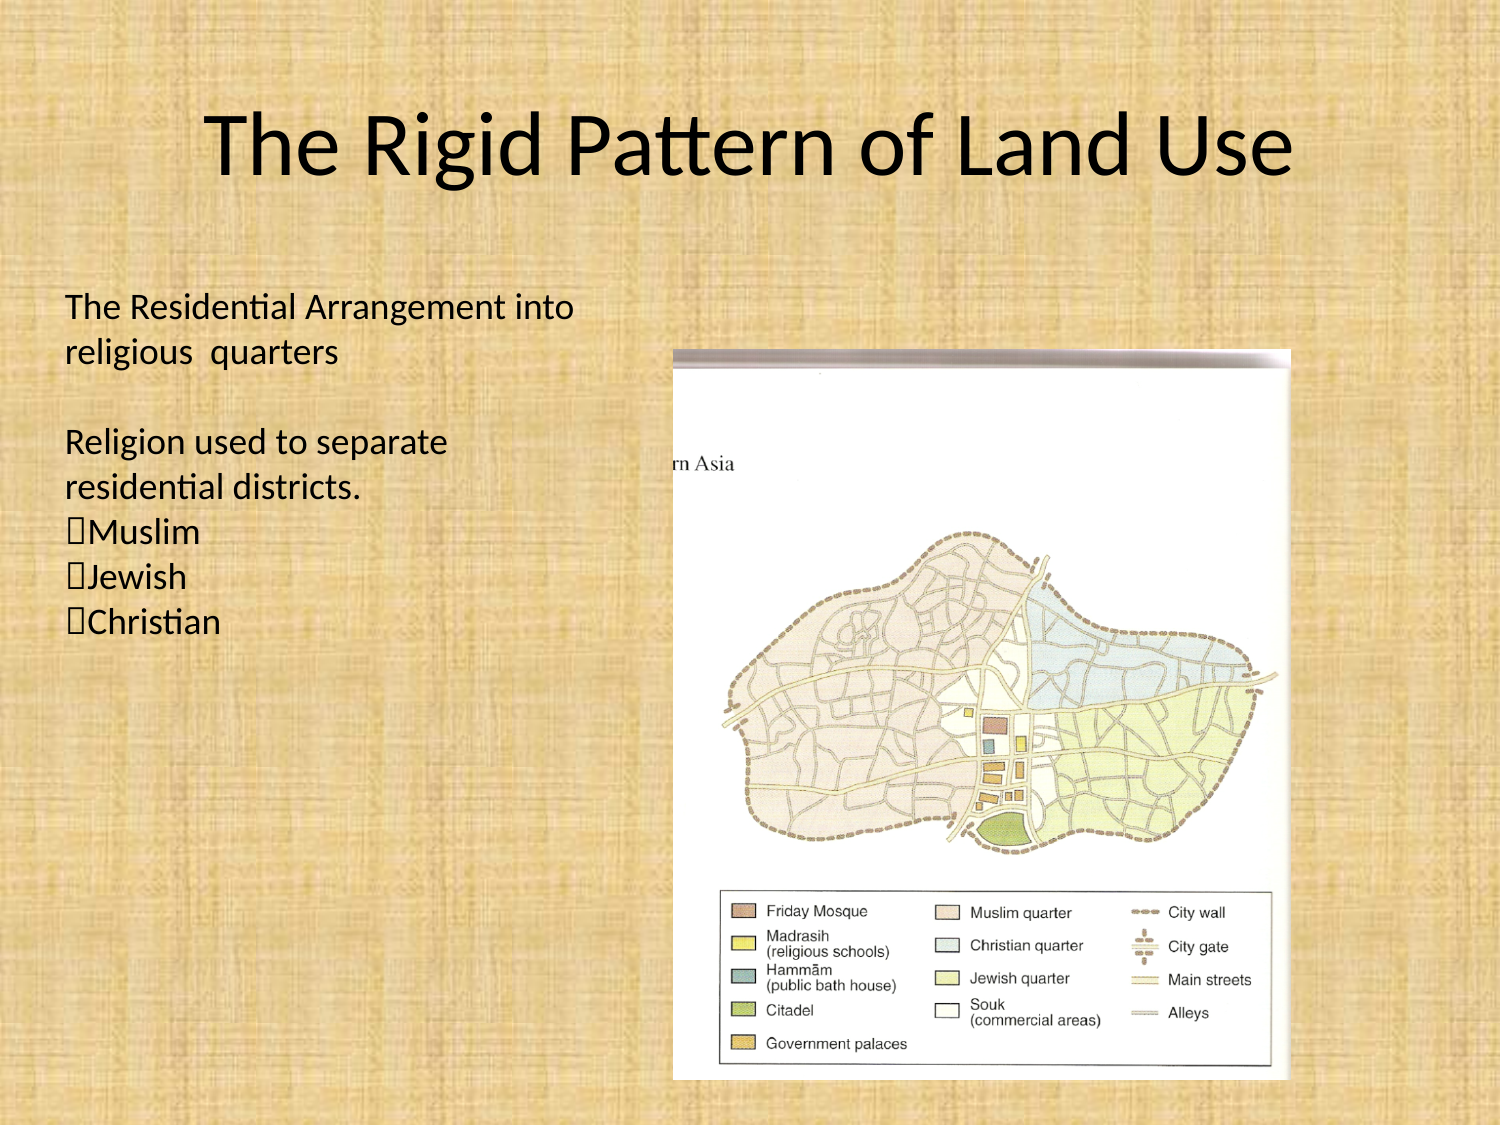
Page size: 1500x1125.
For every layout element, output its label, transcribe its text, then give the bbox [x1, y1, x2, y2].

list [672, 349, 1291, 1081]
text_box The Residential Arrangement into religious quarters Religion used to separate residential districts. Muslim Jewish Christian [50, 274, 625, 650]
title The Rigid Pattern of Land Use [75, 45, 1425, 233]
picture [0, 0, 1500, 1125]
